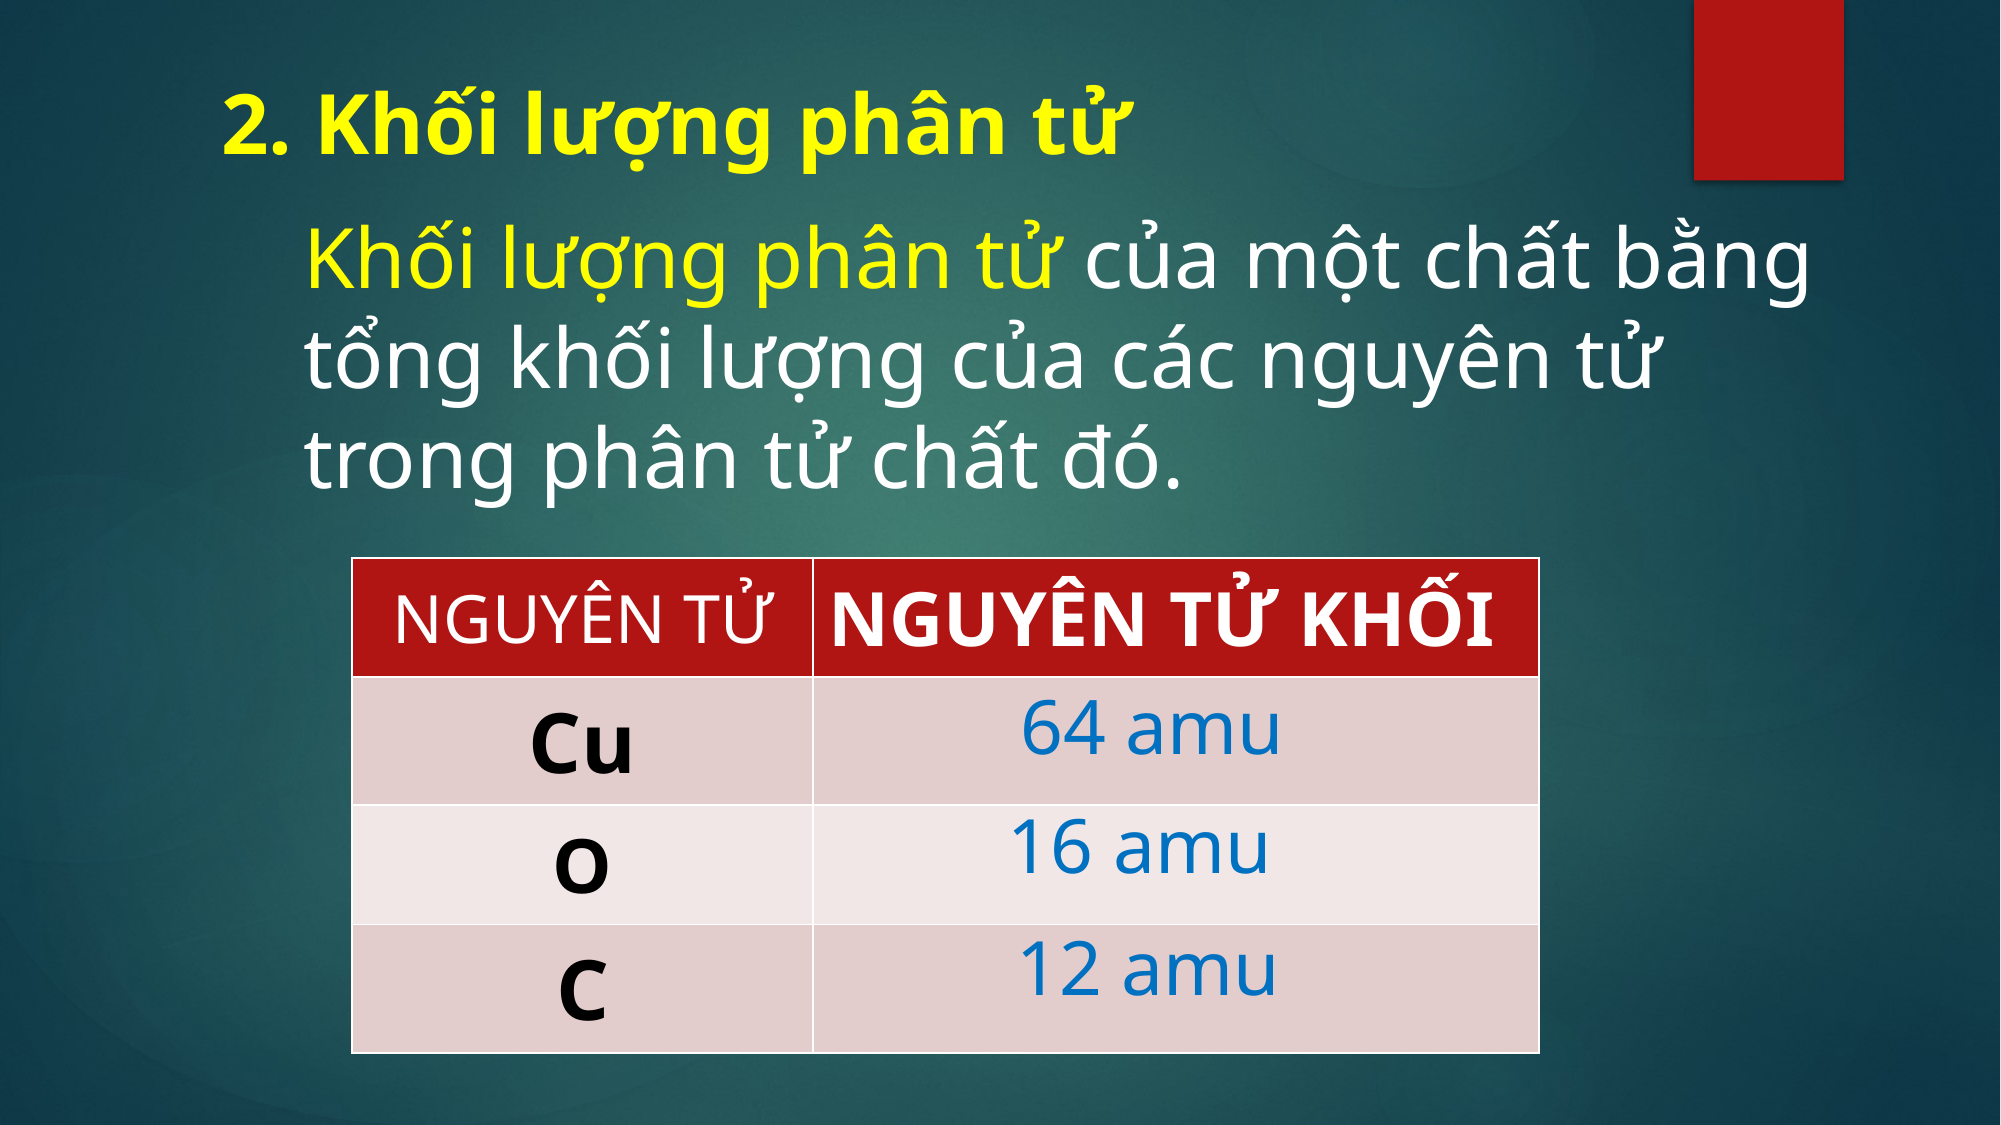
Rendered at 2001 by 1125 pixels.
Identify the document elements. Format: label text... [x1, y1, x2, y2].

table_header NGUYÊN TỬ KHỐI [814, 559, 1538, 676]
text_box Khối lượng phân tử của một chất bằng tổng khối lượng của các nguyên tử trong phân tử chất đó. [288, 197, 1889, 513]
table_cell Cu [353, 678, 812, 804]
text_box 16 amu [993, 791, 1343, 897]
table_cell [814, 678, 1538, 804]
text_box 64 amu [1005, 671, 1318, 777]
table_cell O [353, 806, 812, 924]
table_cell C [353, 925, 812, 1052]
text_box 12 amu [1001, 912, 1510, 1018]
text_box 2. Khối lượng phân tử [206, 64, 1194, 179]
table_header NGUYÊN TỬ [353, 559, 812, 676]
picture [0, 0, 2001, 1125]
table_cell [814, 806, 1538, 924]
table_cell [814, 925, 1538, 1052]
